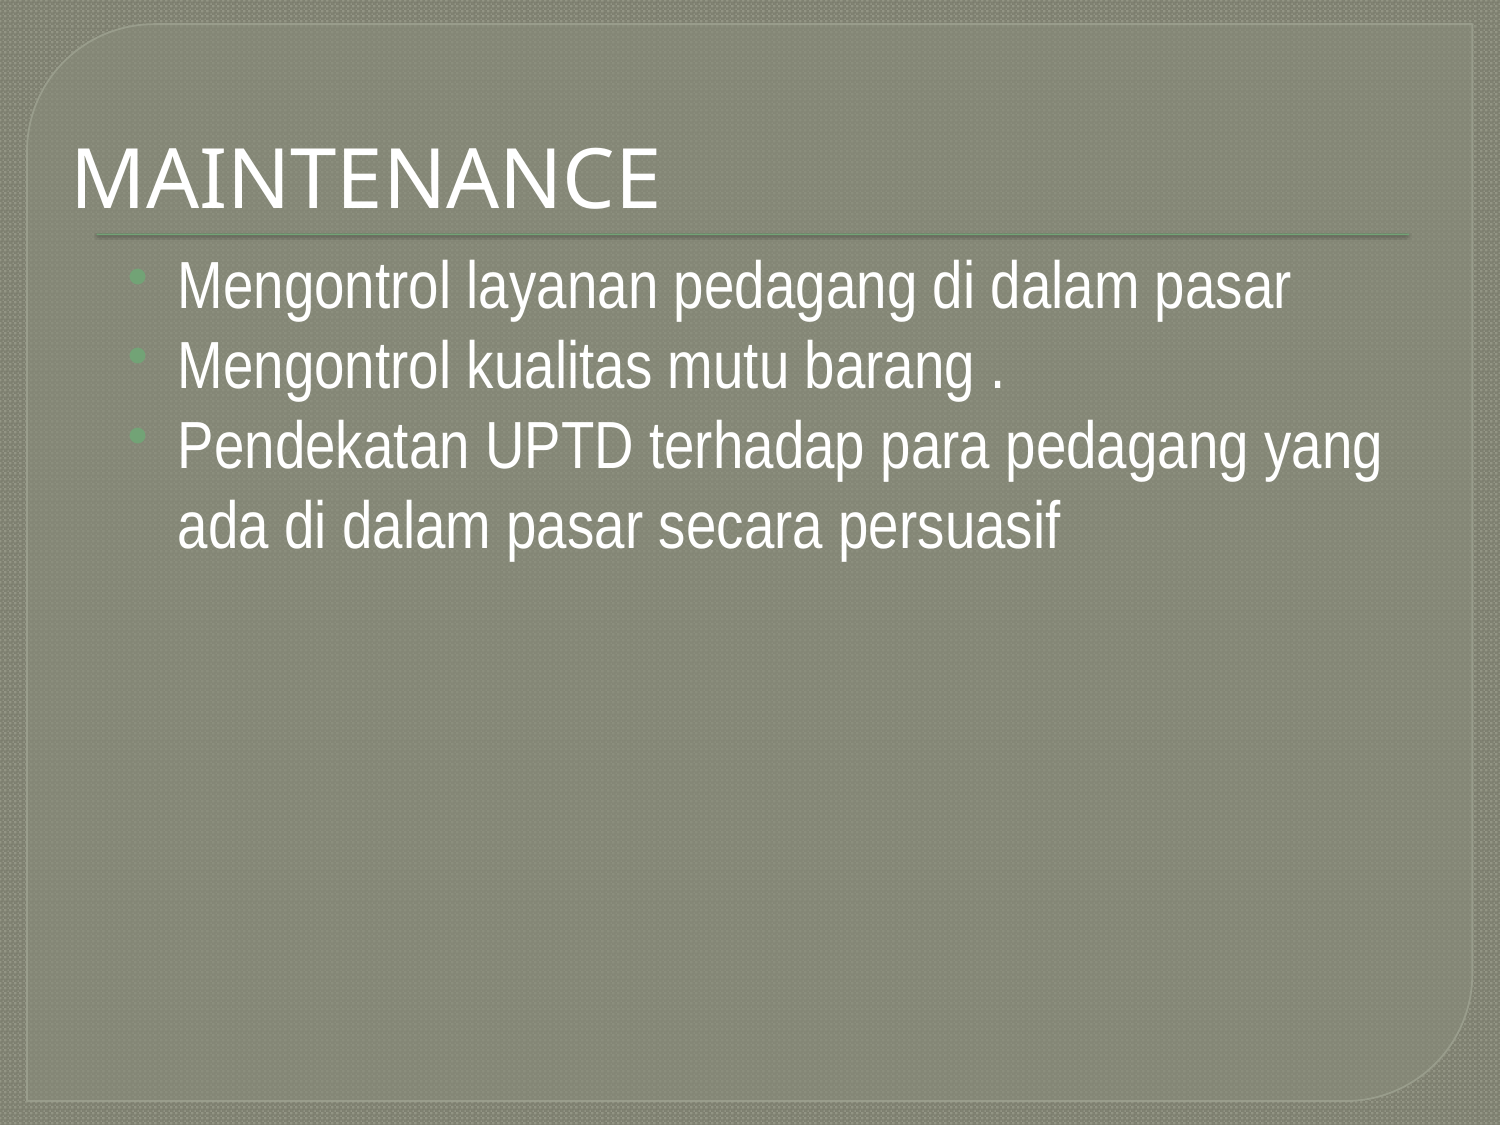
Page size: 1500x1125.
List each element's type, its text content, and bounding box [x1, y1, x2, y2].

list Mengontrol layanan pedagang di dalam pasar Mengontrol kualitas mutu barang . Pendekatan UPTD terhadap para pedagang yang ada di dalam pasar secara persuasif [114, 234, 1419, 962]
title MAINTENANCE [46, 117, 1397, 235]
